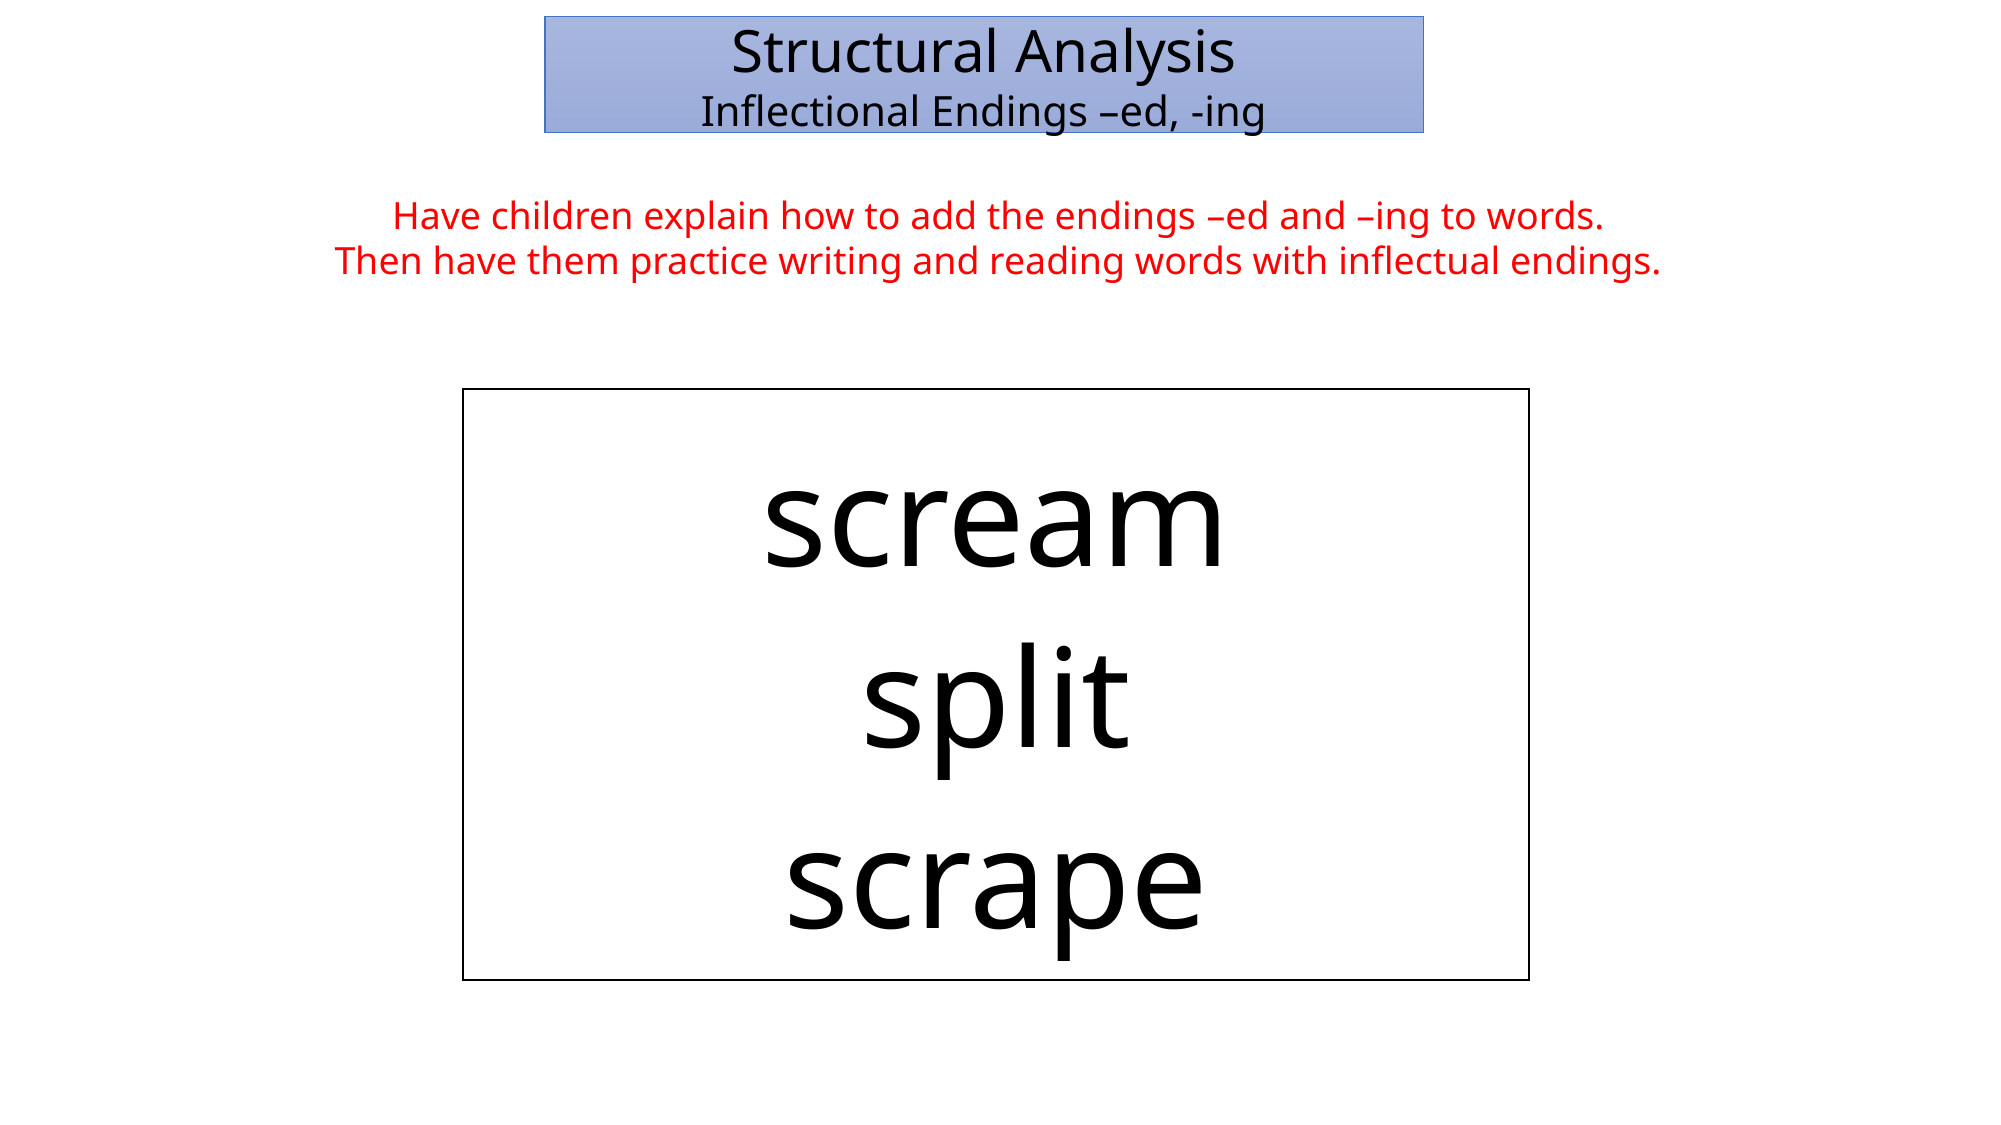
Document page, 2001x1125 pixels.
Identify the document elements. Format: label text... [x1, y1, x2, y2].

text_box Structural Analysis Inflectional Endings –ed, -ing [544, 16, 1424, 133]
text_box Have children explain how to add the endings –ed and –ing to words. Then have them practice writing and reading words with inflectual endings. [285, 184, 1712, 290]
text_box scream split scrape [462, 388, 1530, 981]
